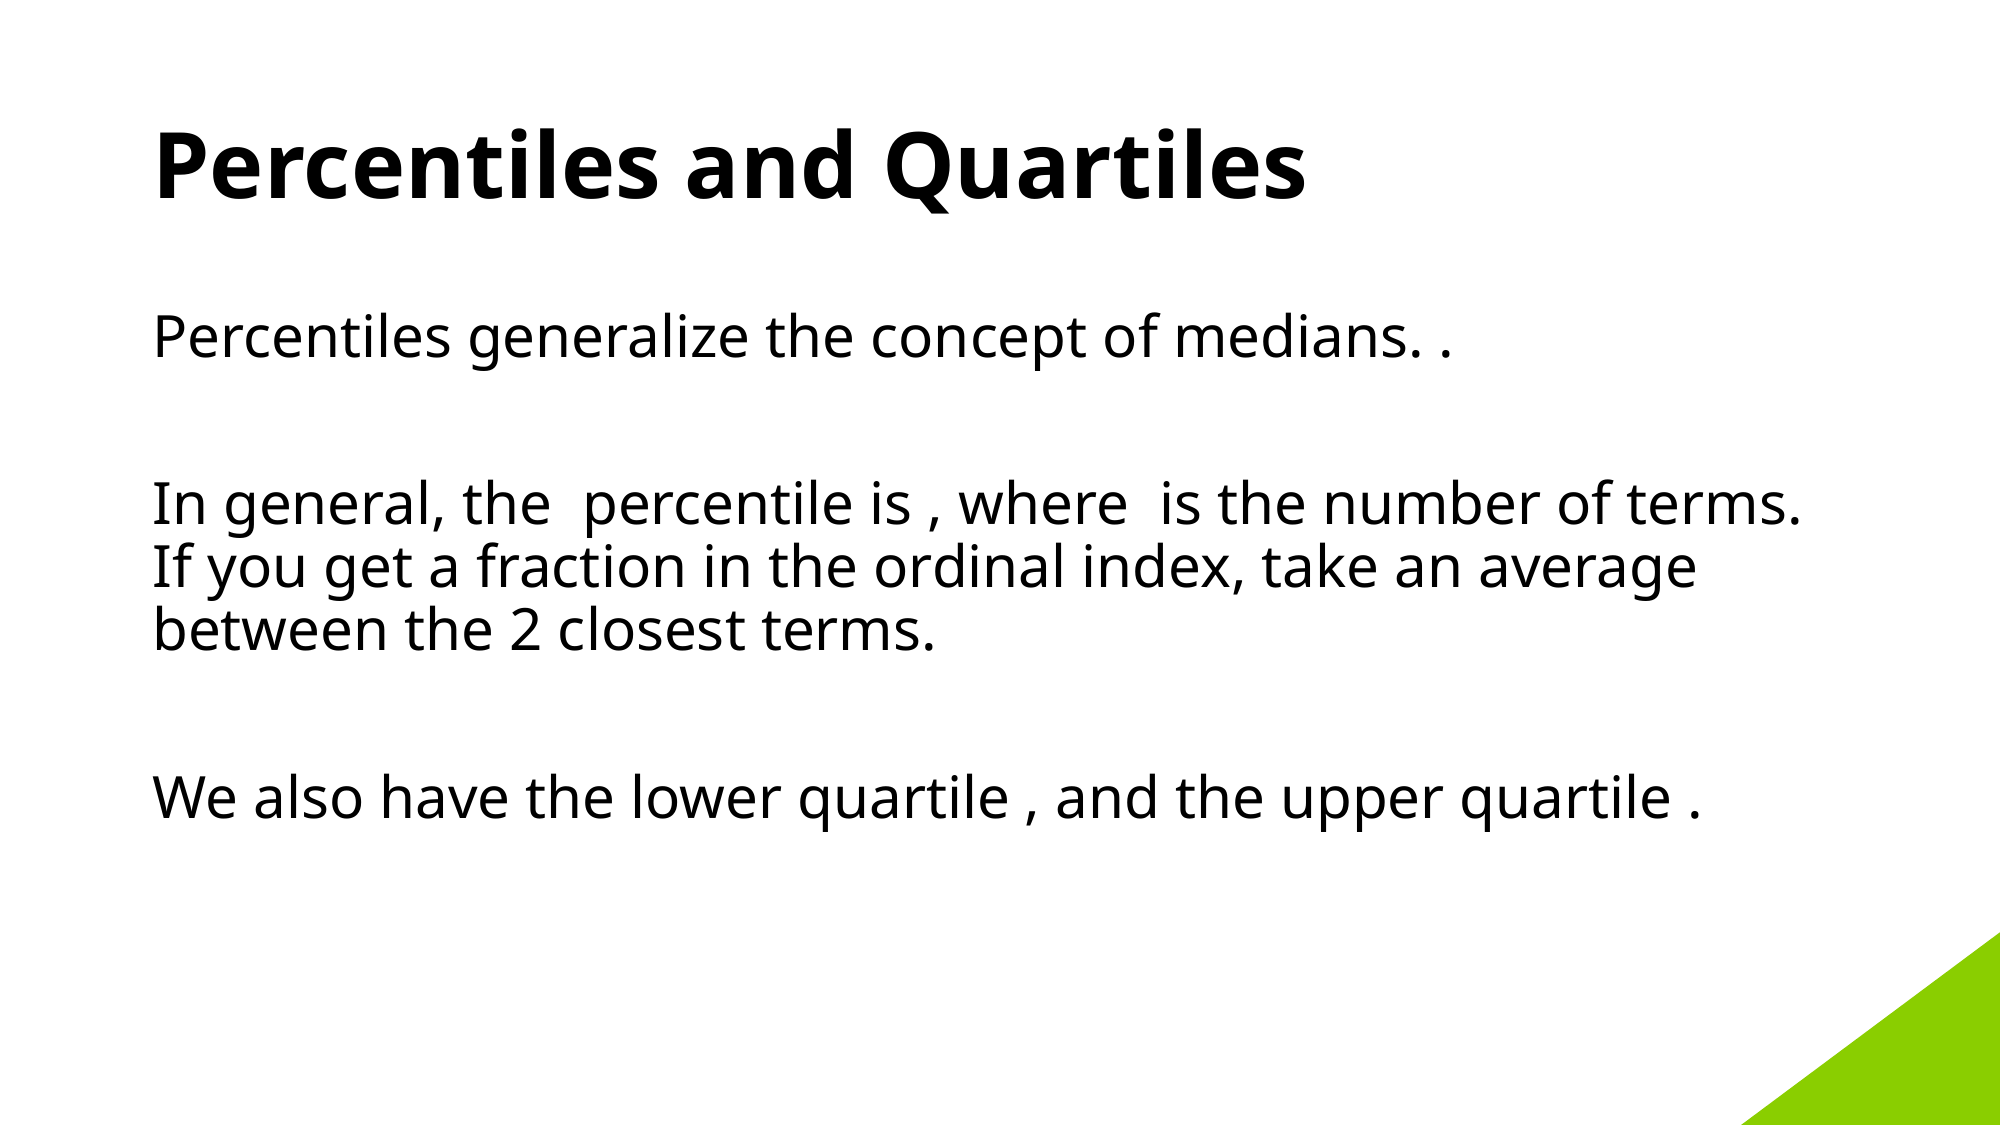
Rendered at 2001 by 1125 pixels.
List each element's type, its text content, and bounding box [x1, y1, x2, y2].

title Percentiles and Quartiles [137, 59, 1863, 278]
text_box [1738, 930, 2000, 1125]
